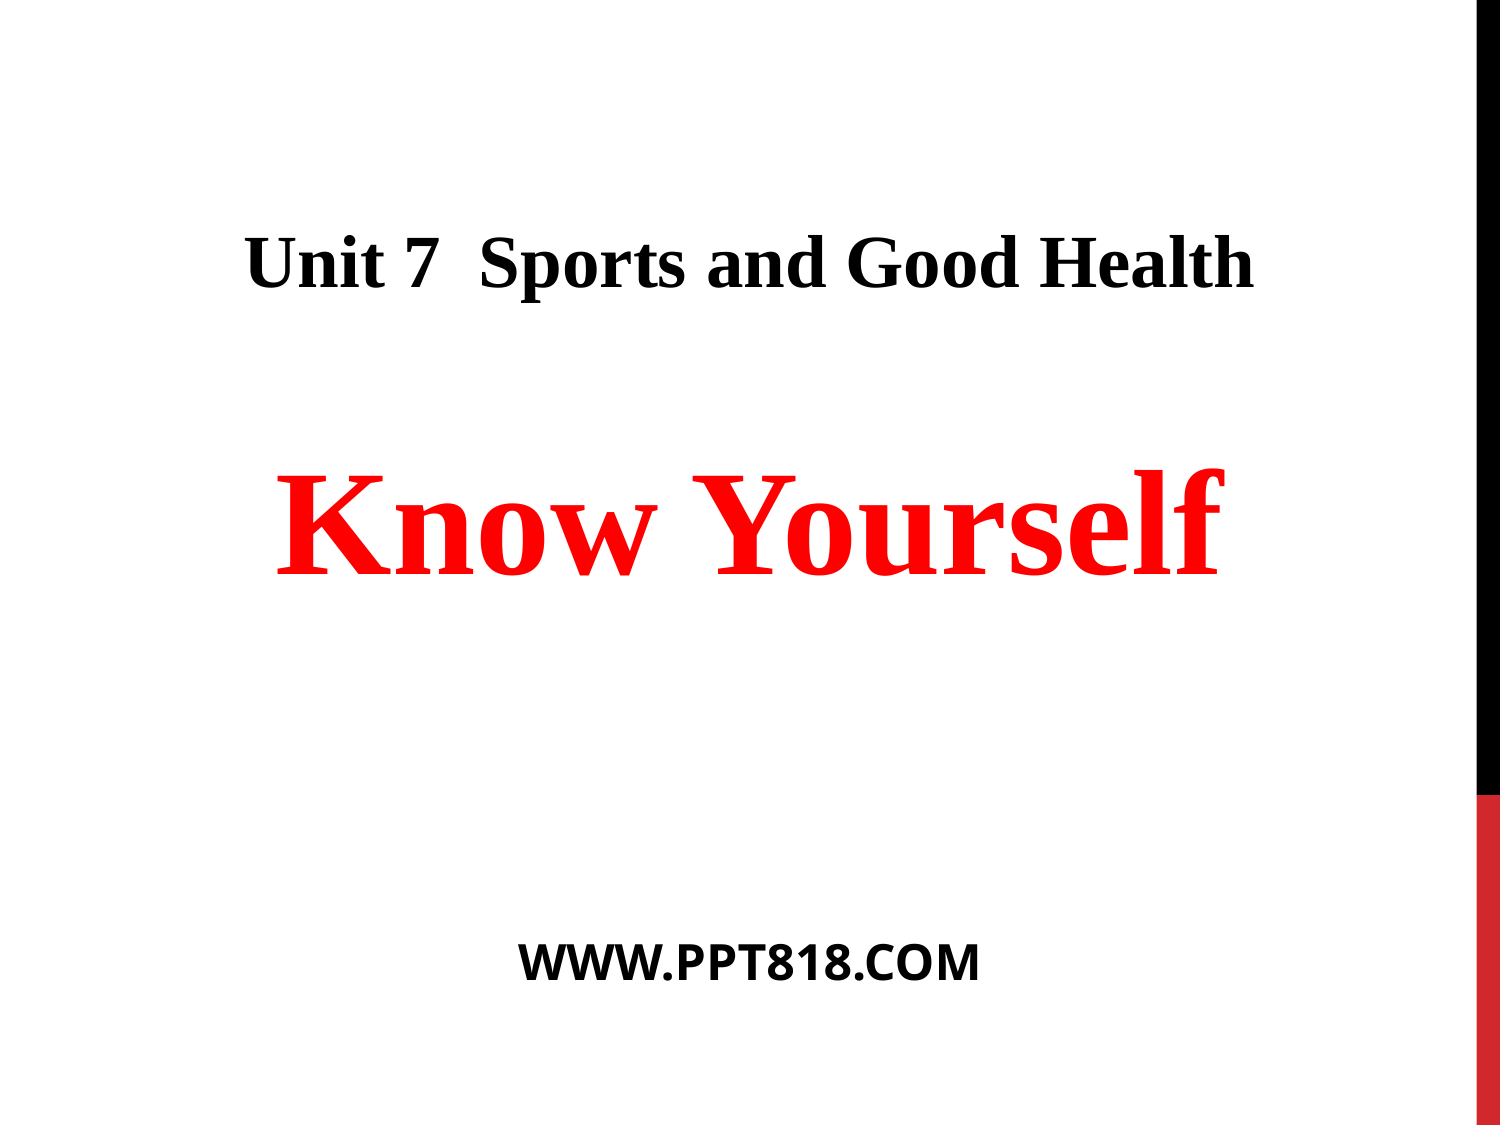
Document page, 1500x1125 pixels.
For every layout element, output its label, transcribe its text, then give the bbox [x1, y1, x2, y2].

text_box Know Yourself [0, 420, 1500, 609]
text_box WWW.PPT818.COM [447, 916, 1053, 998]
text_box Unit 7 Sports and Good Health [0, 204, 1500, 310]
